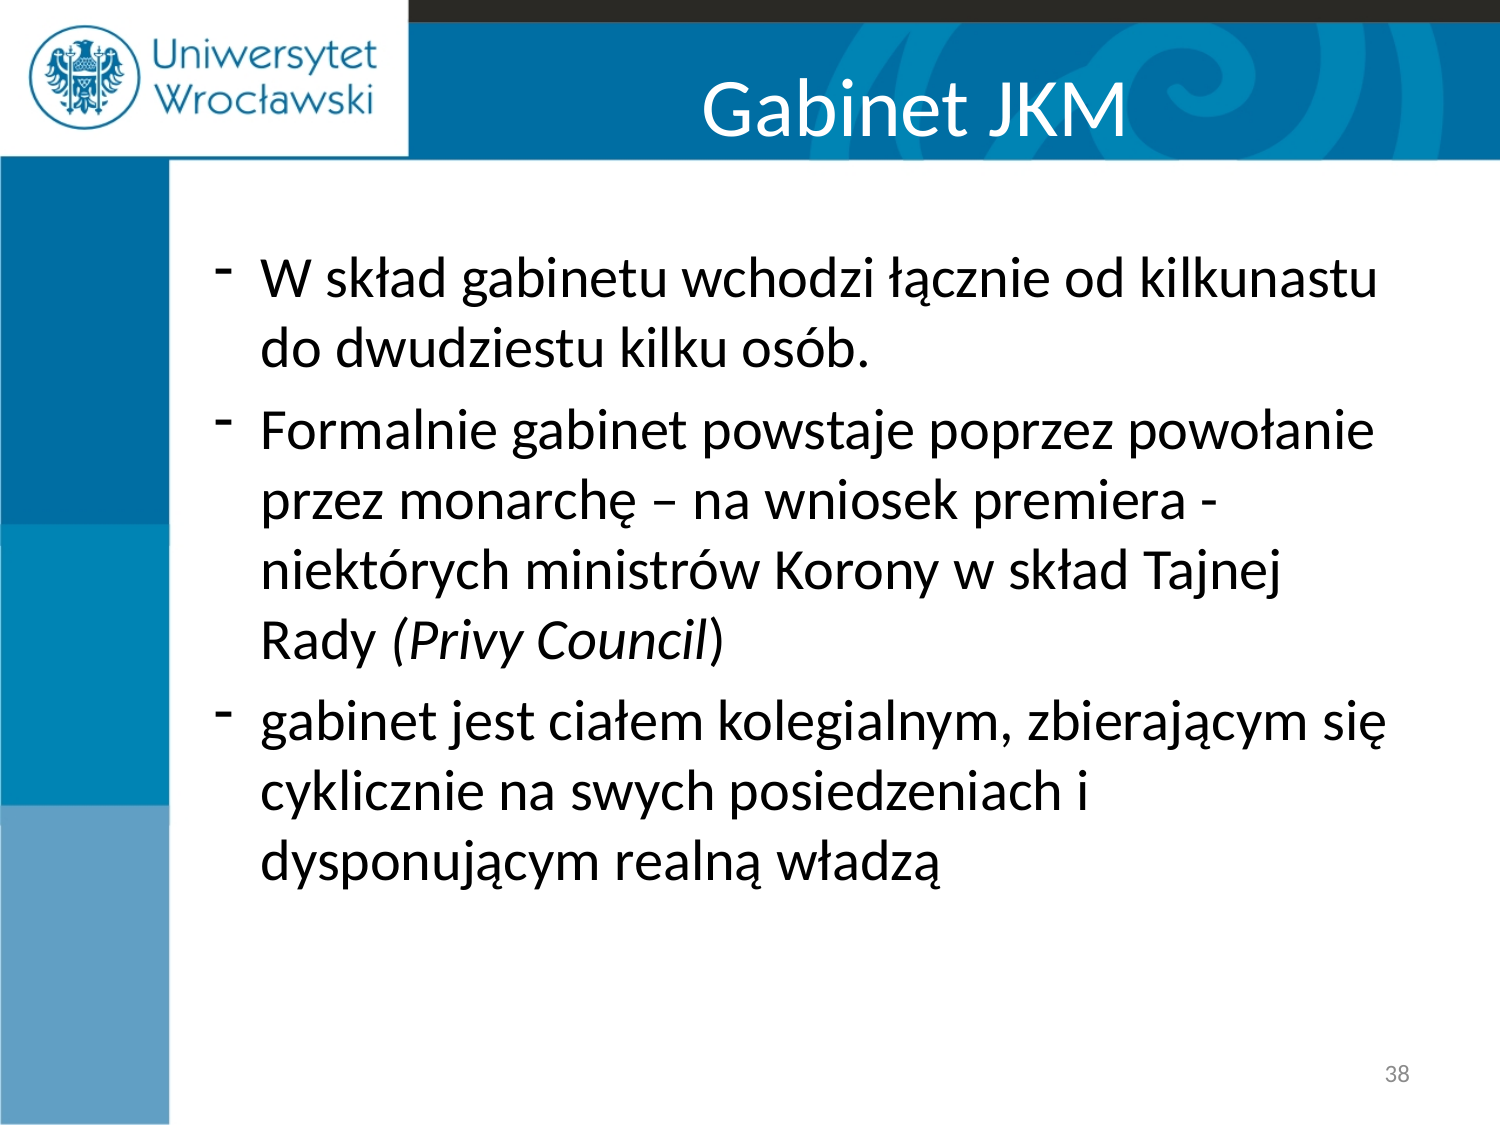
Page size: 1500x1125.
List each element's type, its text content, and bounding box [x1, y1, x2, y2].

slide_number 38 [1074, 1042, 1425, 1103]
list W skład gabinetu wchodzi łącznie od kilkunastu do dwudziestu kilku osób. Formalnie gabinet powstaje poprzez powołanie przez monarchę – na wniosek premiera - niektórych ministrów Korony w skład Tajnej Rady (Privy Council) gabinet jest ciałem kolegialnym, zbierającym się cyklicznie na swych posiedzeniach i dysponującym realną władzą [123, 231, 1425, 1005]
title Gabinet JKM [407, 45, 1425, 161]
picture [0, 0, 1500, 1125]
